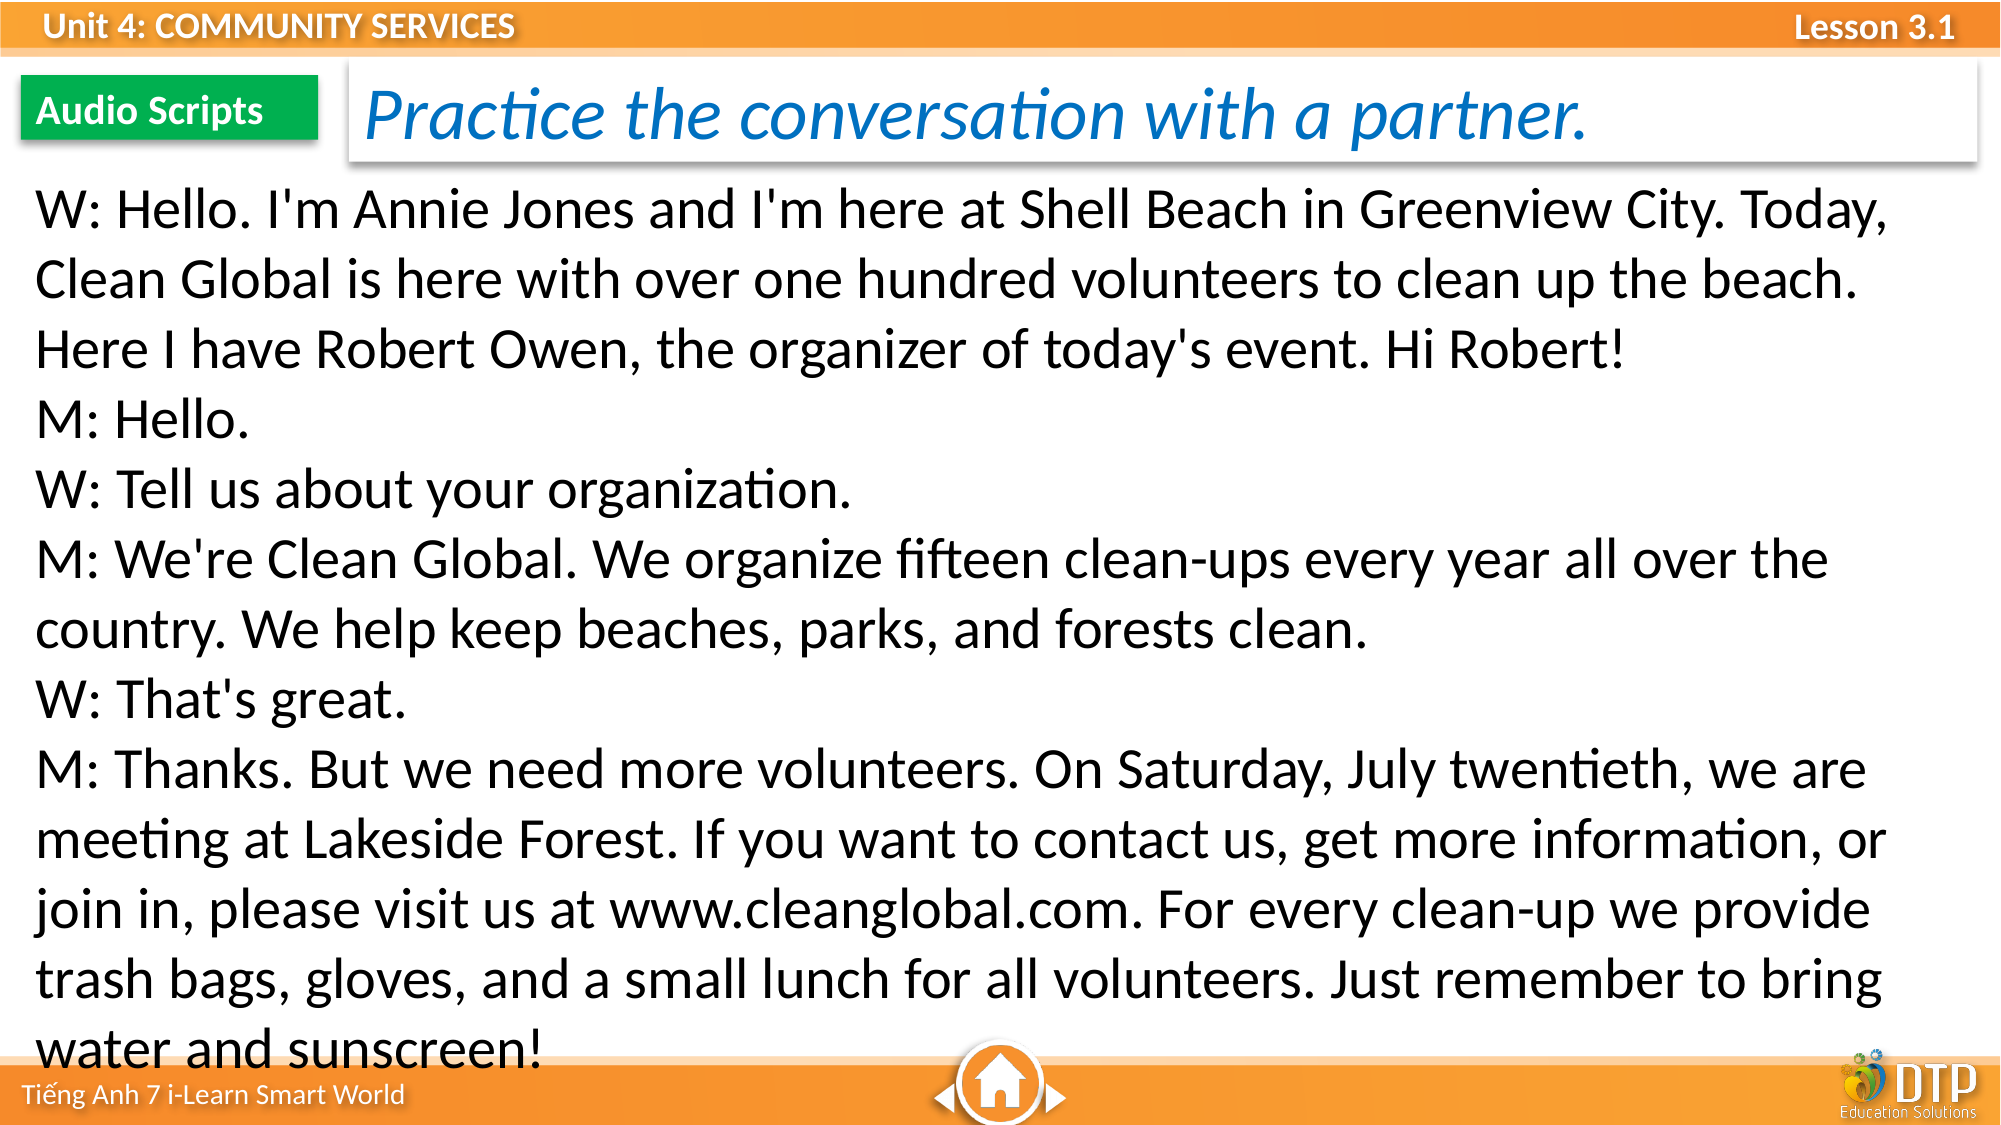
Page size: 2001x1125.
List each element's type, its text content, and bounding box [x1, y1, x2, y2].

picture [0, 2, 2001, 1125]
text_box Audio Scripts [20, 75, 319, 140]
text_box Practice the conversation with a partner. [348, 56, 1978, 162]
text_box W: Hello. I'm Annie Jones and I'm here at Shell Beach in Greenview City. Today, Clean Global is here with over one hundred volunteers to clean up the beach. Here I have Robert Owen, the organizer of today's event. Hi Robert! M: Hello. W: Tell us about your organization. M: We're Clean Global. We organize fifteen clean-ups every year all over the country. We help keep beaches, parks, and forests clean. W: That's great. M: Thanks. But we need more volunteers. On Saturday, July twentieth, we are meeting at Lakeside Forest. If you want to contact us, get more information, or join in, please visit us at www.cleanglobal.com. For every clean-up we provide trash bags, gloves, and a small lunch for all volunteers. Just remember to bring water and sunscreen! [20, 162, 1978, 1088]
